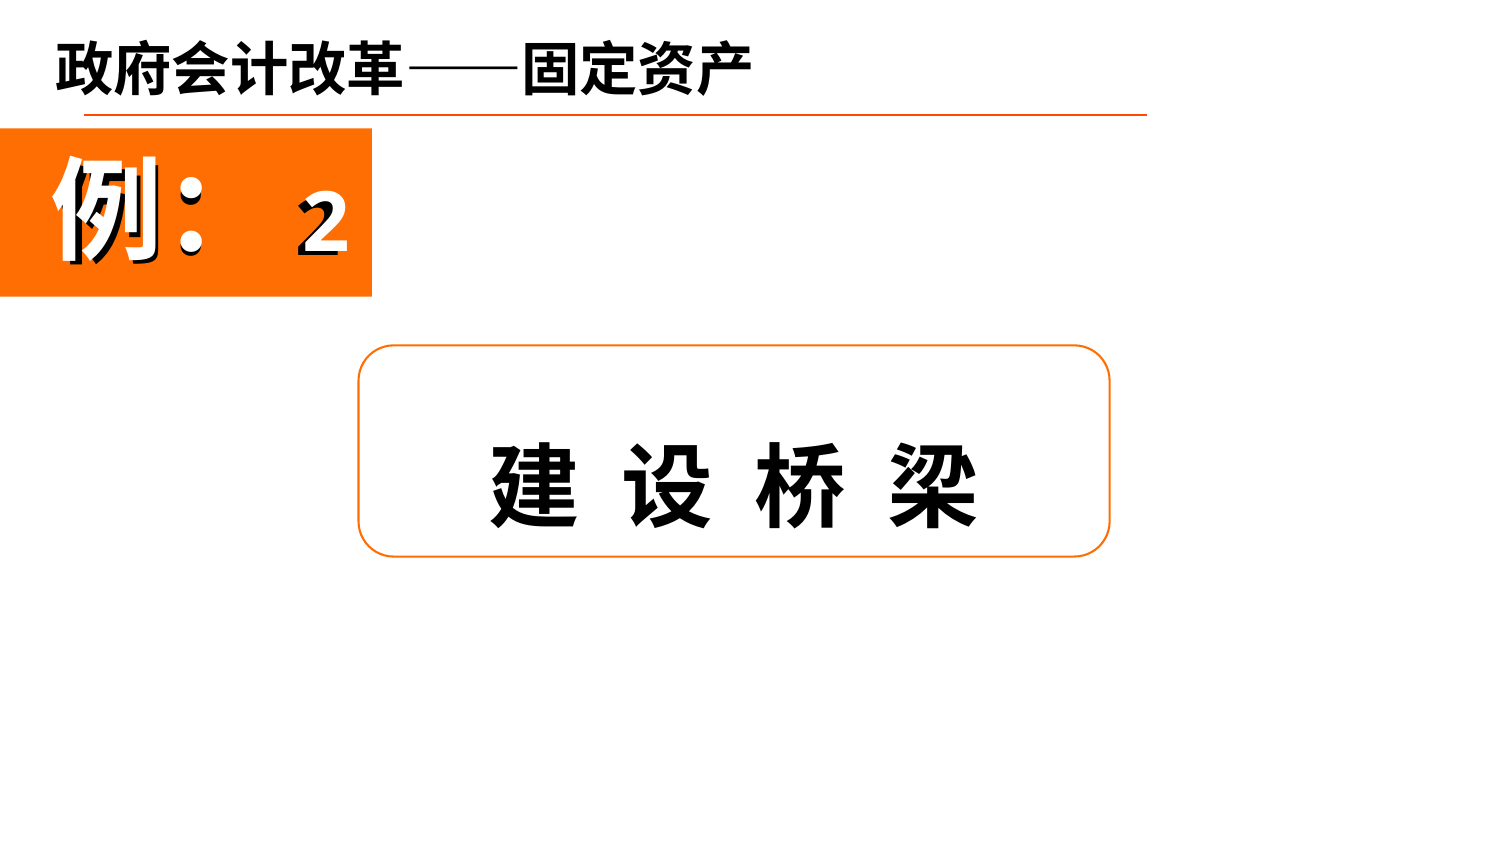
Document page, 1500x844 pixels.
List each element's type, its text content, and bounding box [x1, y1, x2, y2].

text_box 建 设 桥 梁 [358, 345, 1110, 557]
title 政府会计改革——固定资产 [0, 23, 1158, 112]
text_box 例：2 [35, 131, 400, 282]
subtitle 例：2 [0, 128, 372, 297]
